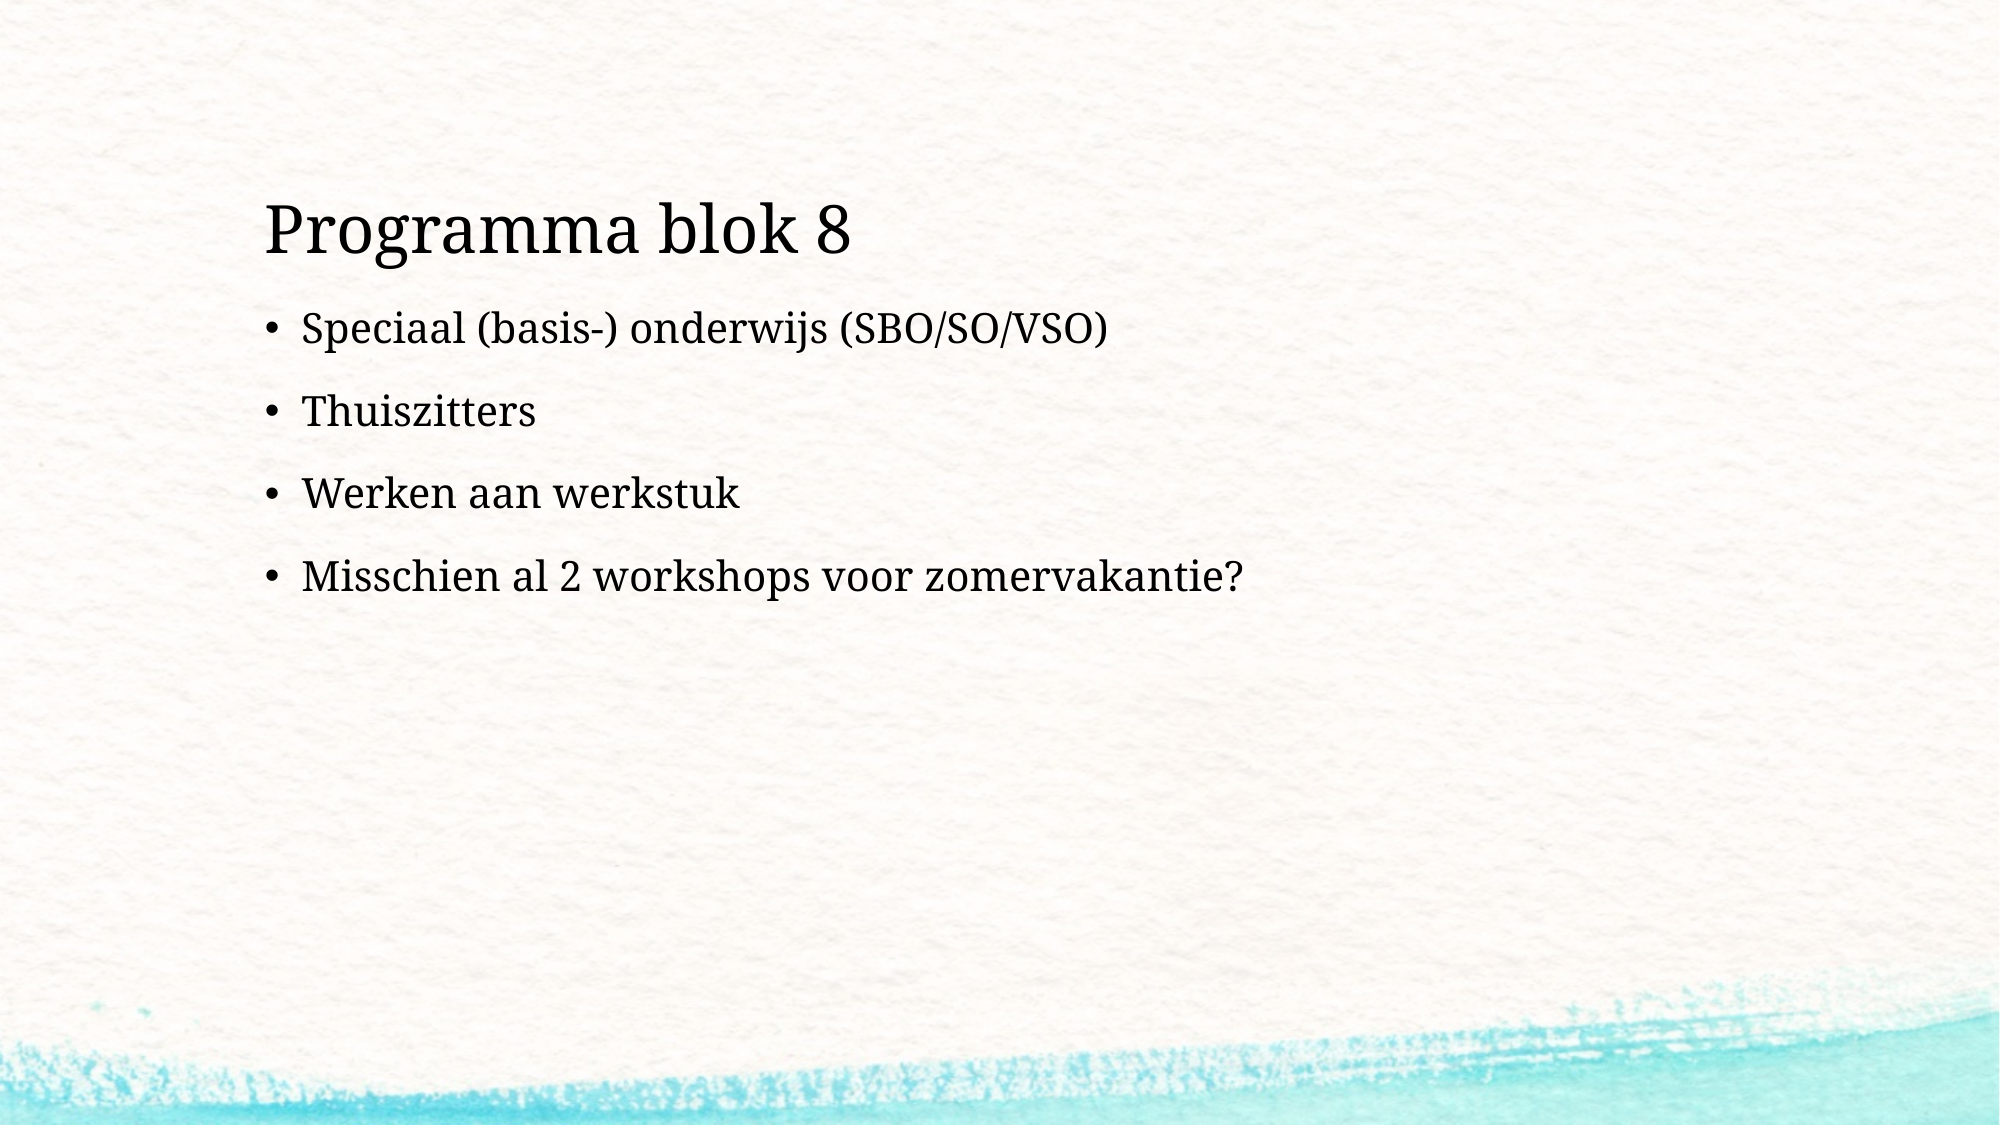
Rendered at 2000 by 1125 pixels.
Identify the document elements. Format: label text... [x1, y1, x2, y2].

list Speciaal (basis-) onderwijs (SBO/SO/VSO) Thuiszitters Werken aan werkstuk Misschien al 2 workshops voor zomervakantie? [249, 299, 1825, 988]
picture [0, 0, 2000, 1125]
title Programma blok 8 [249, 87, 1825, 275]
